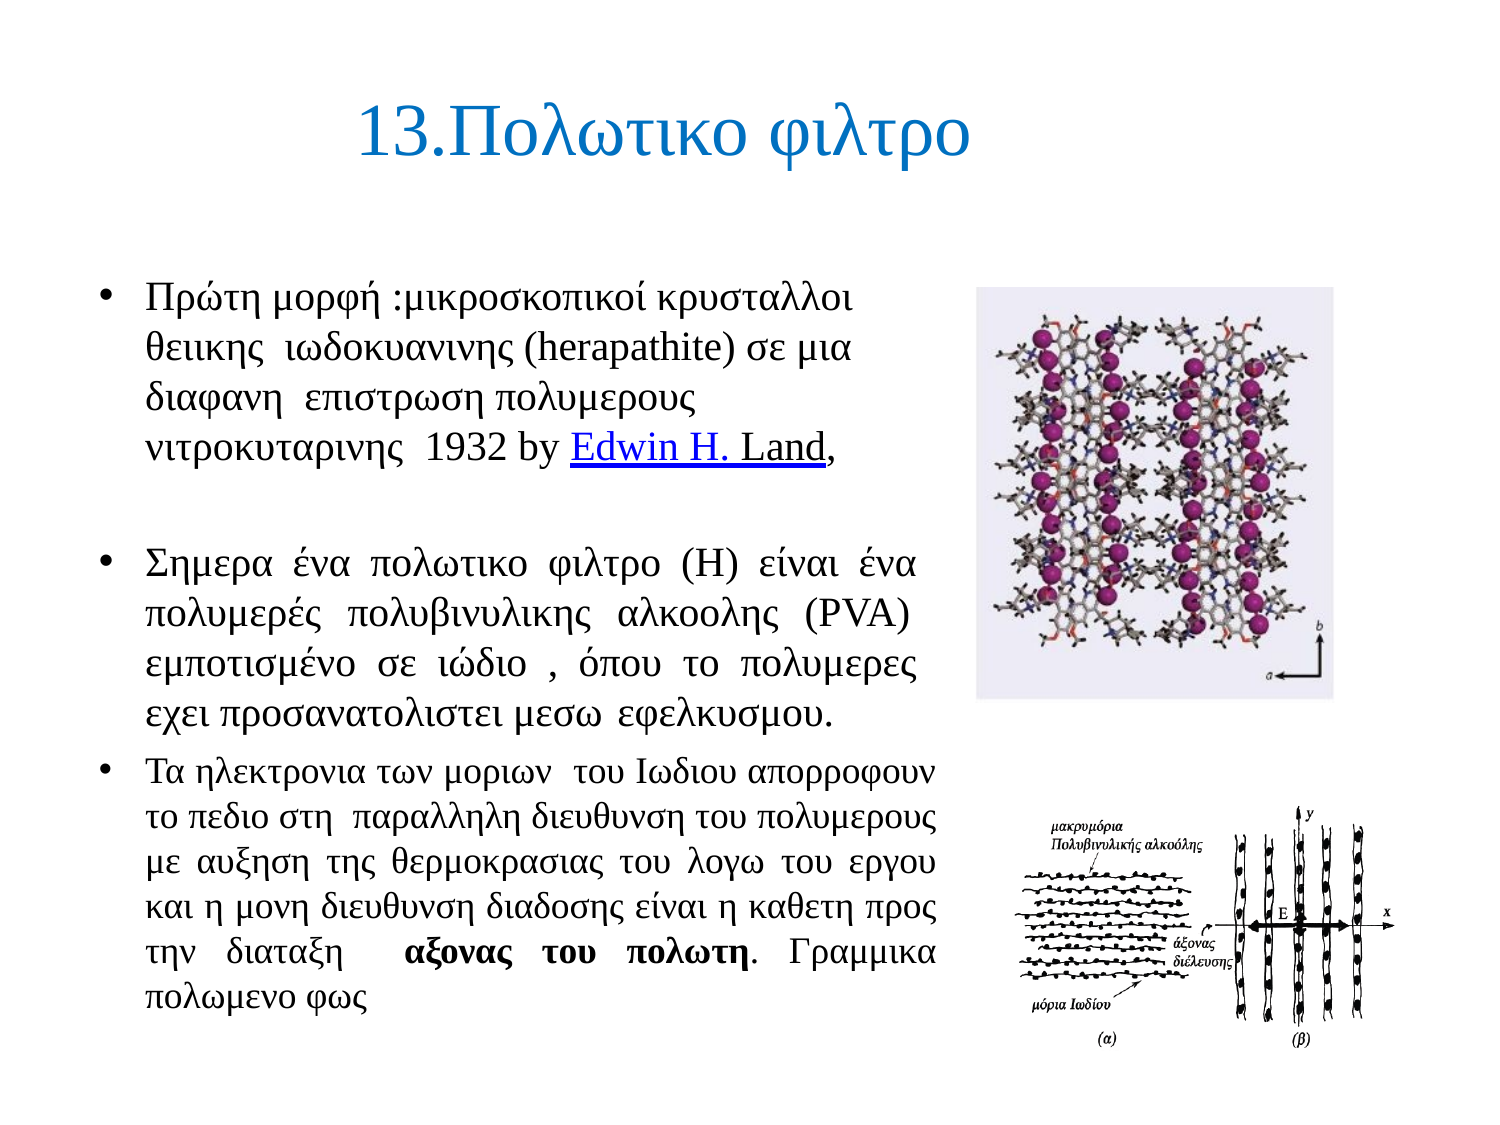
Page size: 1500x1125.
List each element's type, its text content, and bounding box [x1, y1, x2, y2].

text_box Πρώτη μορφή :μικροσκοπικοί κρυσταλλοι θειικης ιωδοκυανινης (herapathite) σε μια διαφανη επιστρωση πολυμερους νιτροκυταρινης 1932 by Edwin H. Land, Σημερα ένα πολωτικο φιλτρο (H) είναι ένα πολυμερές πολυβινυλικης αλκοολης (PVA) εμποτισμένο σε ιώδιο , όπου το πολυμερες εχει προσανατολιστει μεσω εφελκυσμου. Τα ηλεκτρονια των μοριων του Ιωδιου απορροφουν το πεδιο στη παραλληλη διευθυνση του πολυμερους με αυξηση της θερμοκρασιας του λογω του εργου και η μονη διευθυνση διαδοσης είναι η καθετη προς την διαταξη αξονας του πολωτη. Γραμμικα πολωμενο φως [96, 263, 938, 1072]
title 13.Πολωτικο φιλτρο [353, 78, 1147, 269]
picture [949, 787, 1413, 1053]
text_box [975, 287, 1335, 703]
